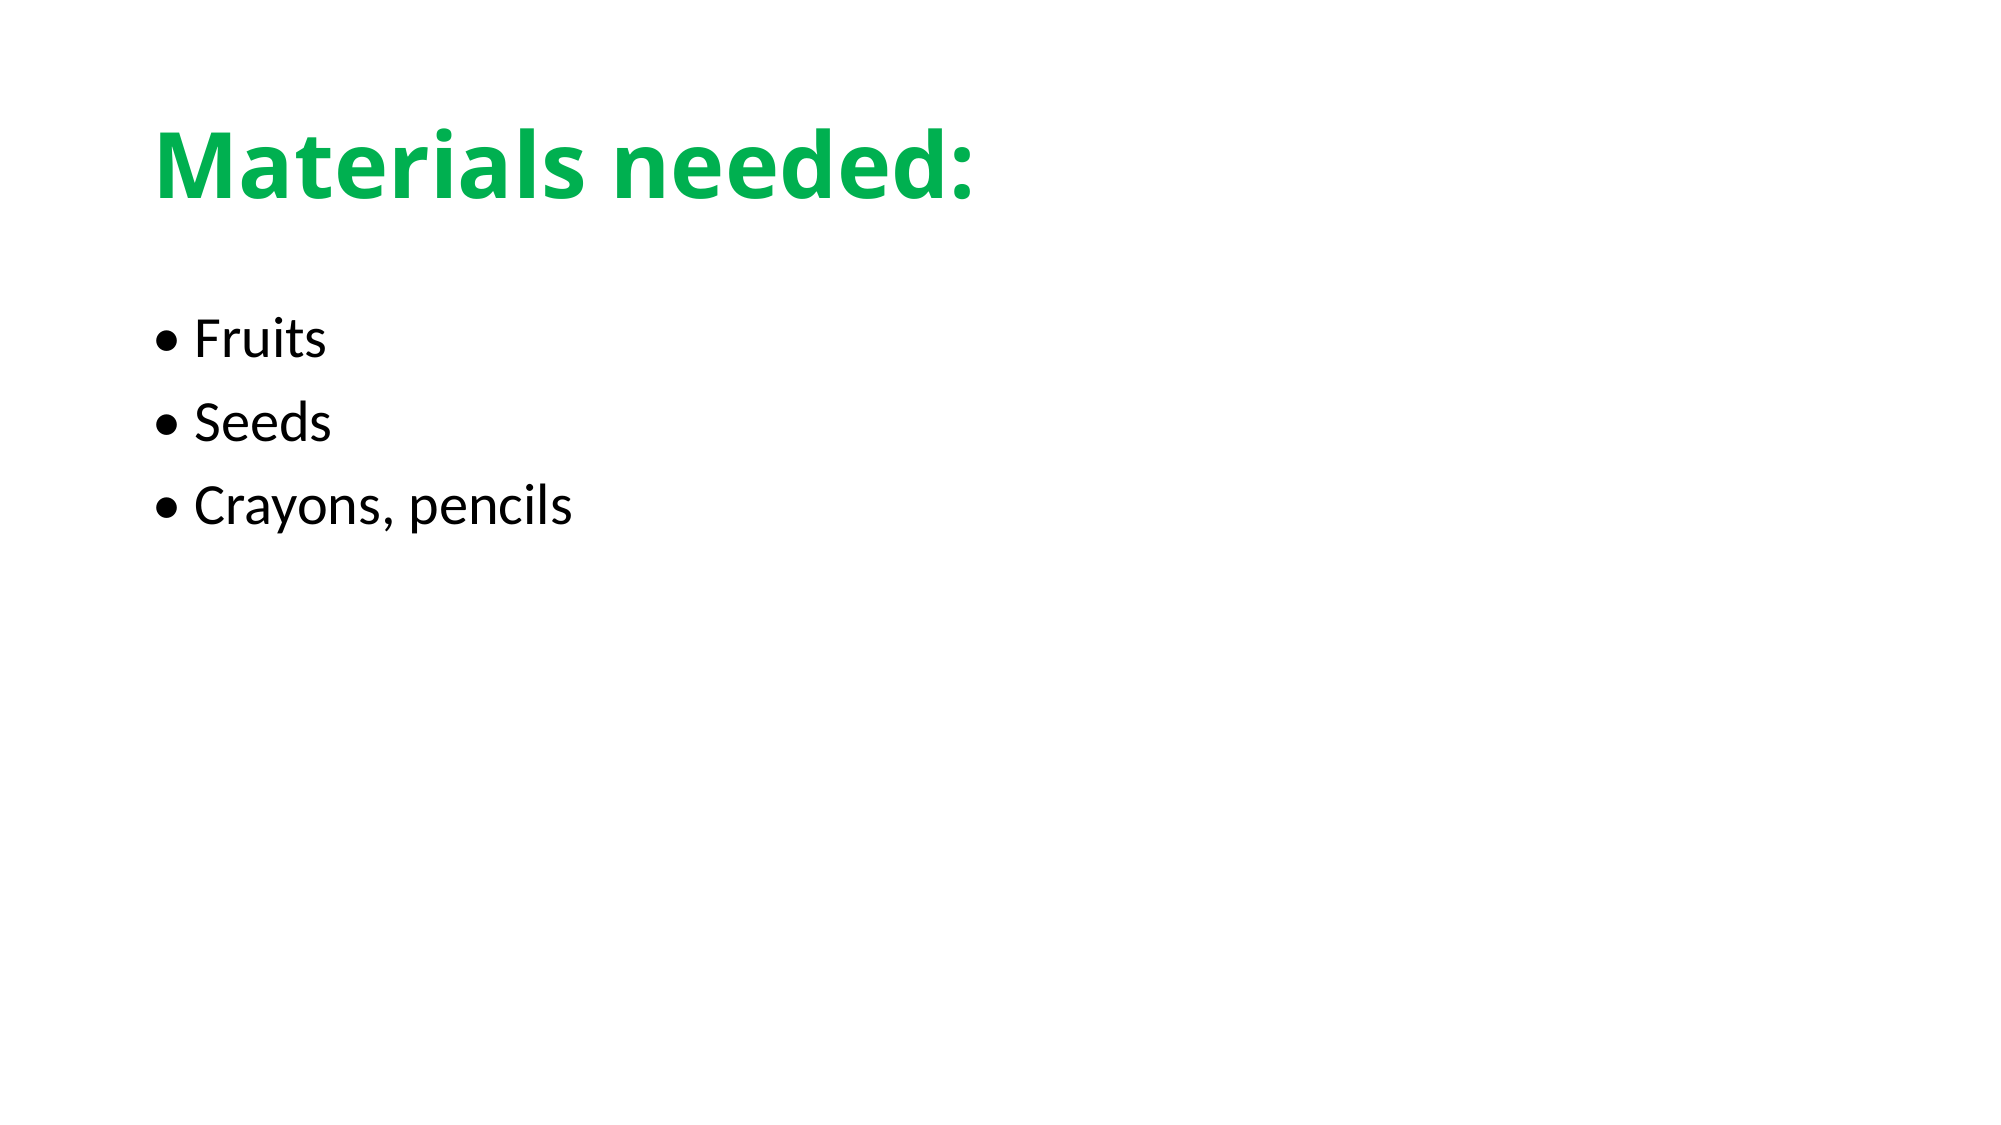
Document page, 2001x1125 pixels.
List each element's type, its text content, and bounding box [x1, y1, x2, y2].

title Materials needed: [137, 59, 1863, 278]
list • Fruits • Seeds • Crayons, pencils [137, 299, 1863, 1014]
